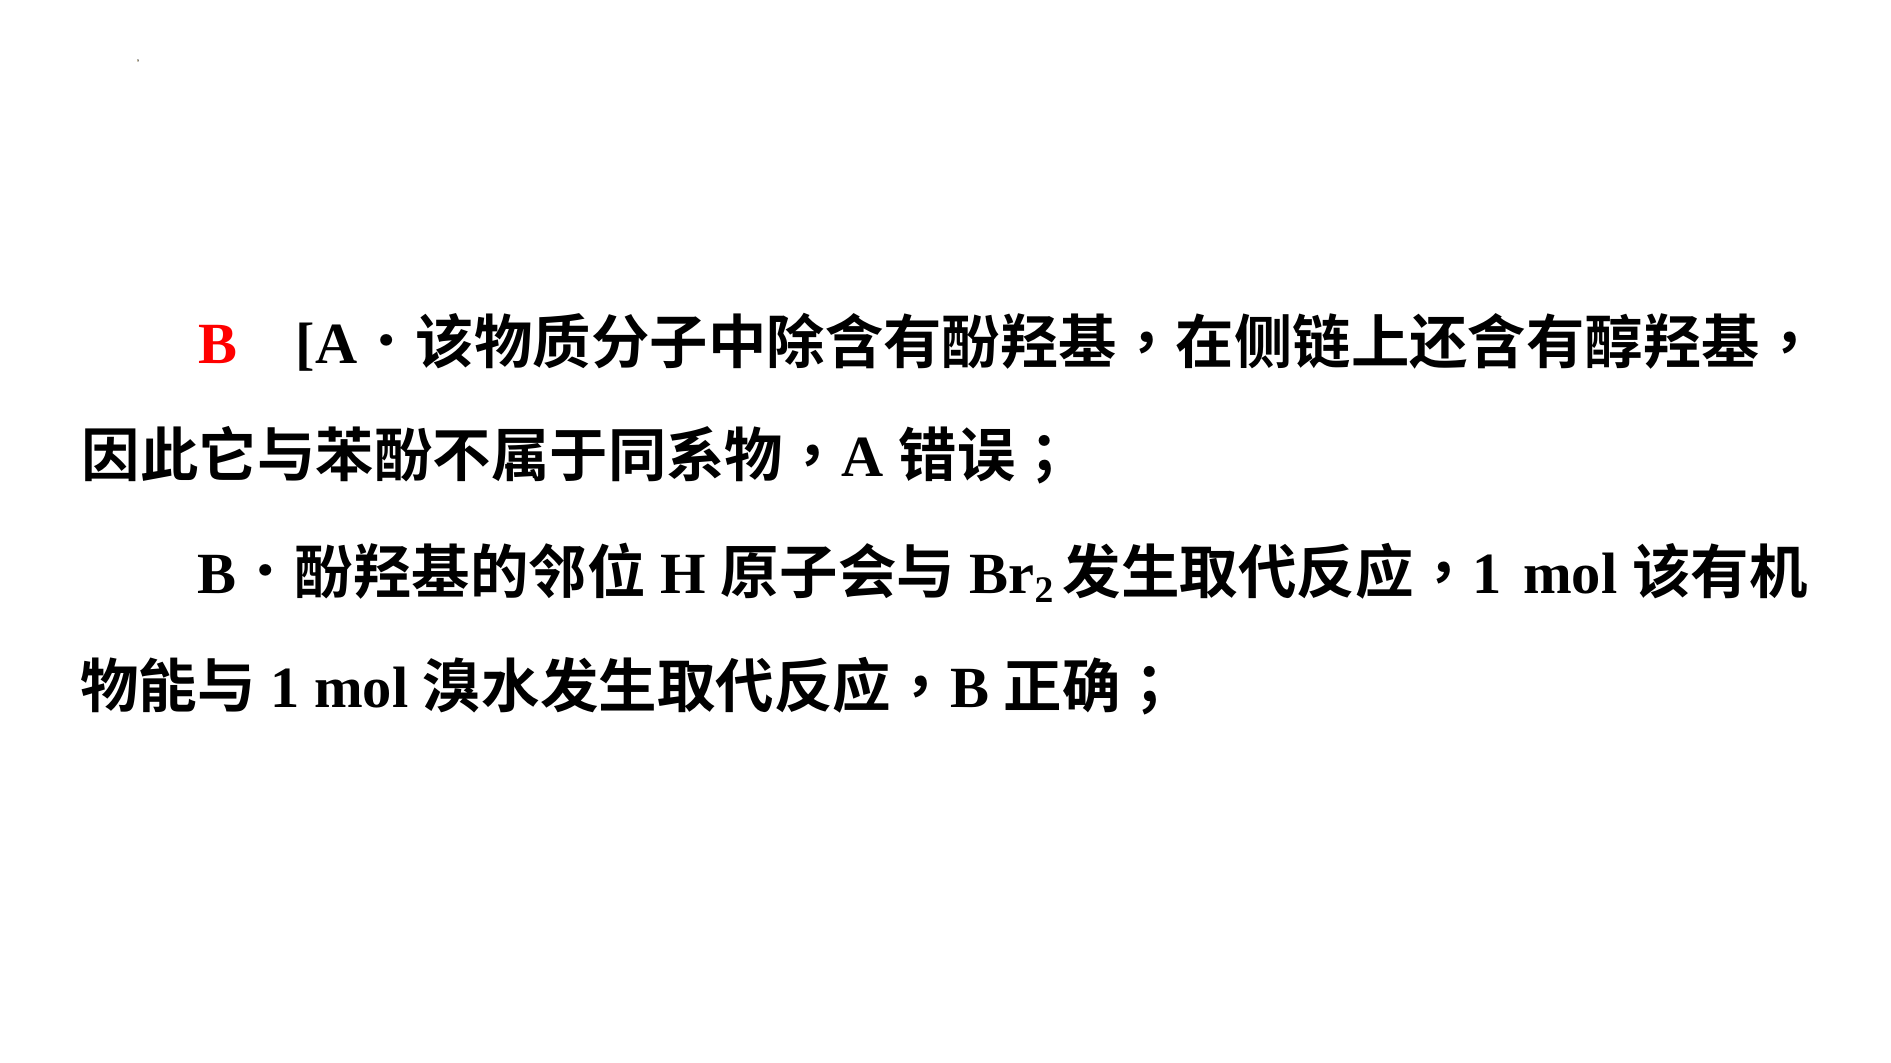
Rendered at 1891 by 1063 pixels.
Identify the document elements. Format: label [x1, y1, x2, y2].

text_box [80, 535, 1811, 762]
text_box [81, 304, 1809, 535]
